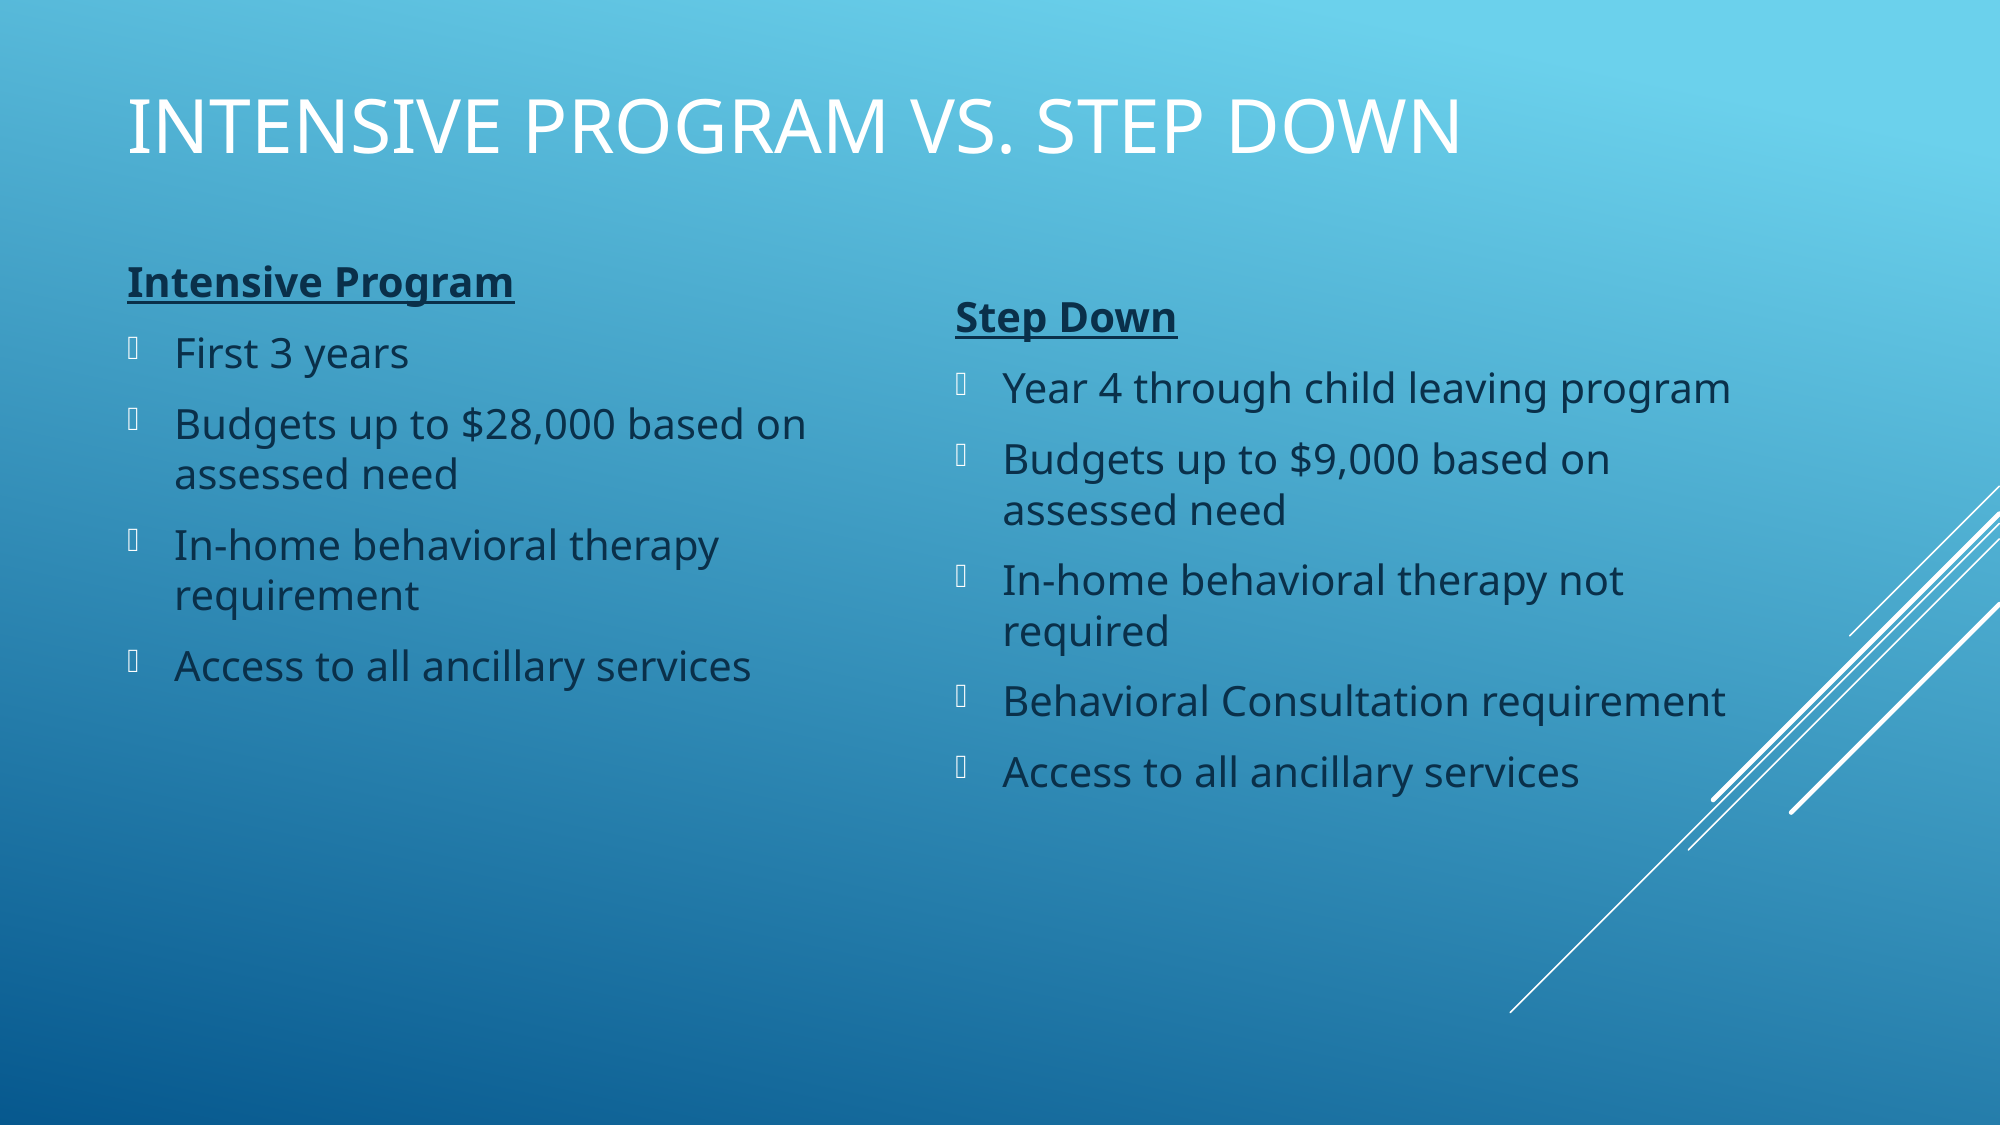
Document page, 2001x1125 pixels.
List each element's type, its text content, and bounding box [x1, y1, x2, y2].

list Intensive Program First 3 years Budgets up to $28,000 based on assessed need In-home behavioral therapy requirement Access to all ancillary services [112, 247, 923, 841]
title Intensive Program vs. Step Down [112, 0, 1513, 248]
list Step Down Year 4 through child leaving program Budgets up to $9,000 based on assessed need In-home behavioral therapy not required Behavioral Consultation requirement Access to all ancillary services [940, 247, 1750, 841]
